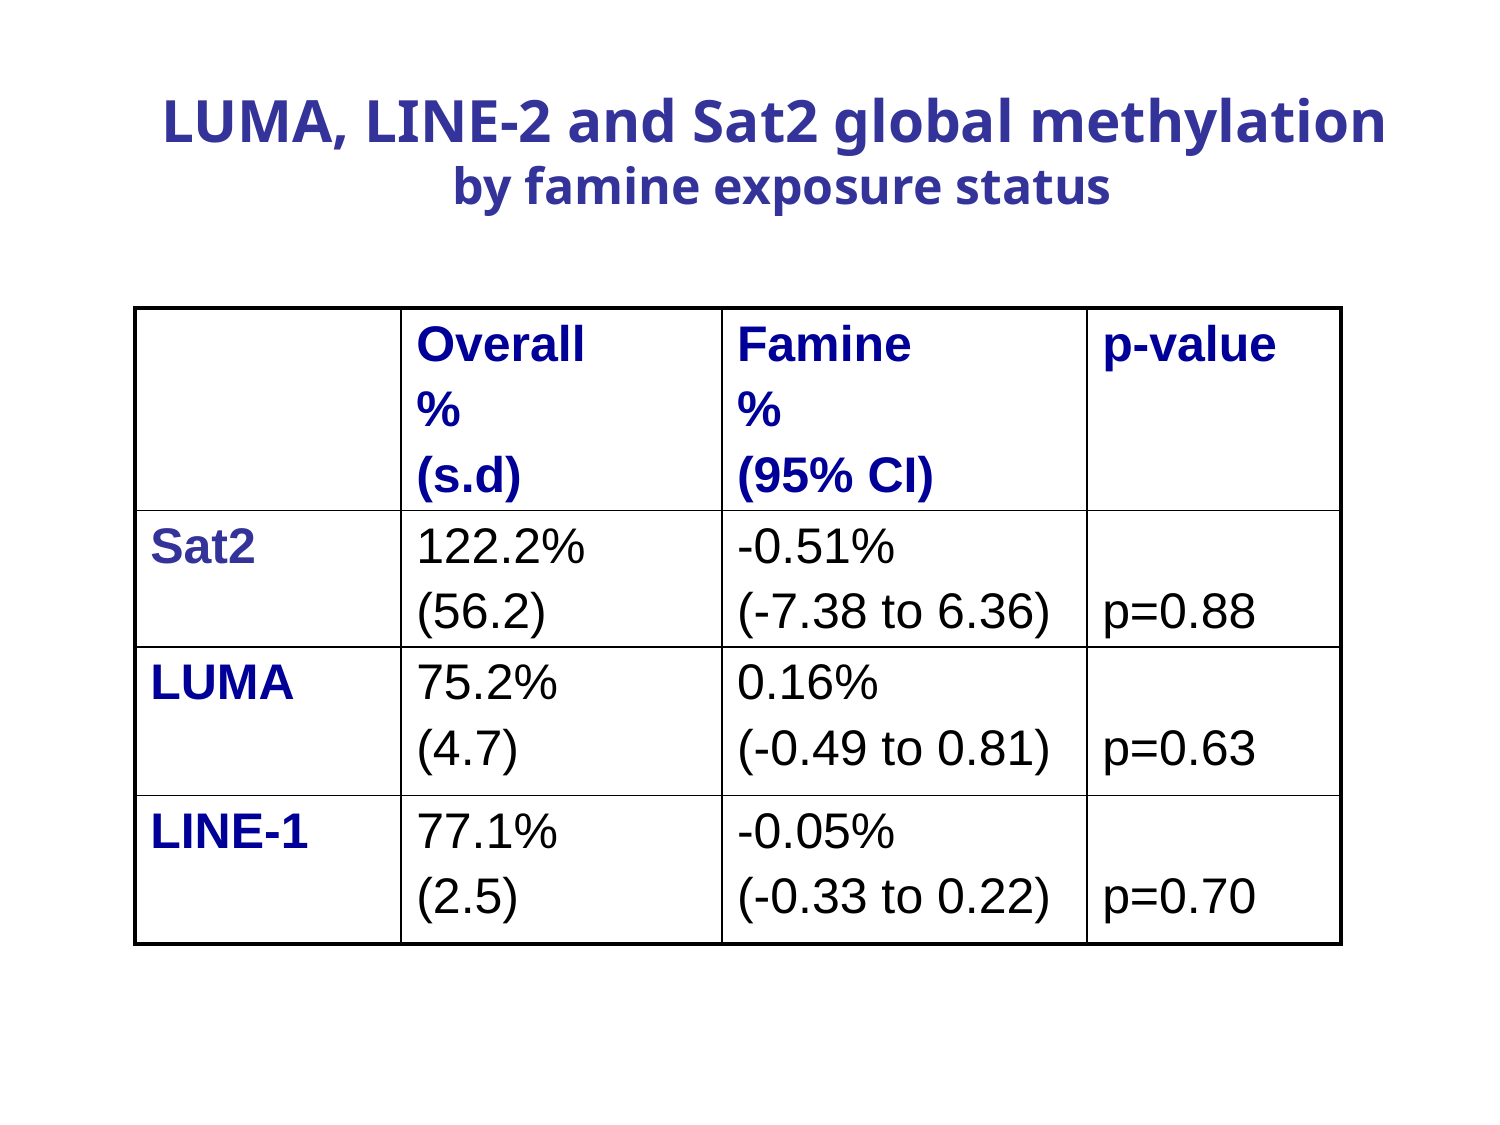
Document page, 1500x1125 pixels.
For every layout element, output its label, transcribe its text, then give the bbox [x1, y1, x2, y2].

table_header Famine % (95% CI) [723, 310, 1086, 510]
title LUMA, LINE-2 and Sat2 global methylation by famine exposure status [64, 62, 1500, 237]
table_header [137, 310, 400, 510]
table_cell p=0.63 [1088, 648, 1339, 795]
table_cell Sat2 [137, 511, 400, 646]
table_cell p=0.88 [1088, 511, 1339, 646]
table_cell 0.16% (-0.49 to 0.81) [723, 648, 1086, 795]
table_header p-value [1088, 310, 1339, 510]
table_cell 75.2% (4.7) [402, 648, 721, 795]
table_cell LUMA [137, 648, 400, 795]
table_cell -0.51% (-7.38 to 6.36) [723, 511, 1086, 646]
table_cell p=0.70 [1088, 796, 1339, 942]
table_cell 122.2% (56.2) [402, 511, 721, 646]
table_header Overall % (s.d) [402, 310, 721, 510]
table_cell LINE-1 [137, 796, 400, 942]
table_cell 77.1% (2.5) [402, 796, 721, 942]
table_cell -0.05% (-0.33 to 0.22) [723, 796, 1086, 942]
